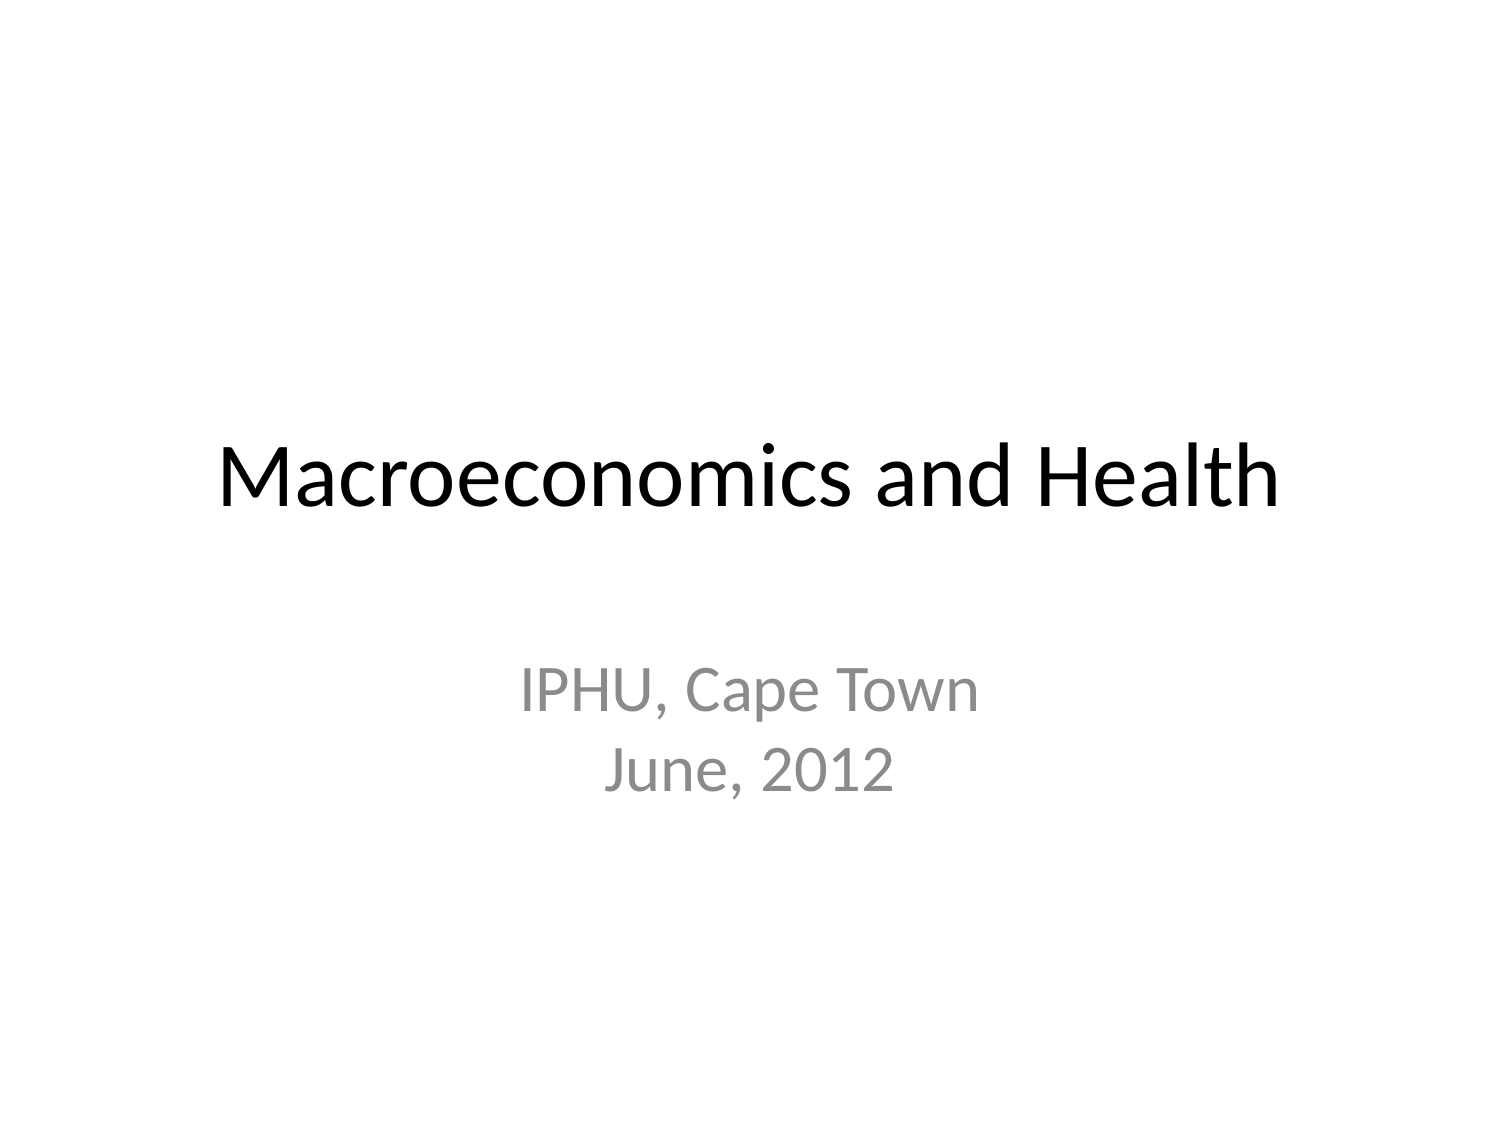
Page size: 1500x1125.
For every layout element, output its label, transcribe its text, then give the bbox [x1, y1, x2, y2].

title Macroeconomics and Health [112, 349, 1388, 591]
subtitle IPHU, Cape Town June, 2012 [225, 637, 1275, 925]
